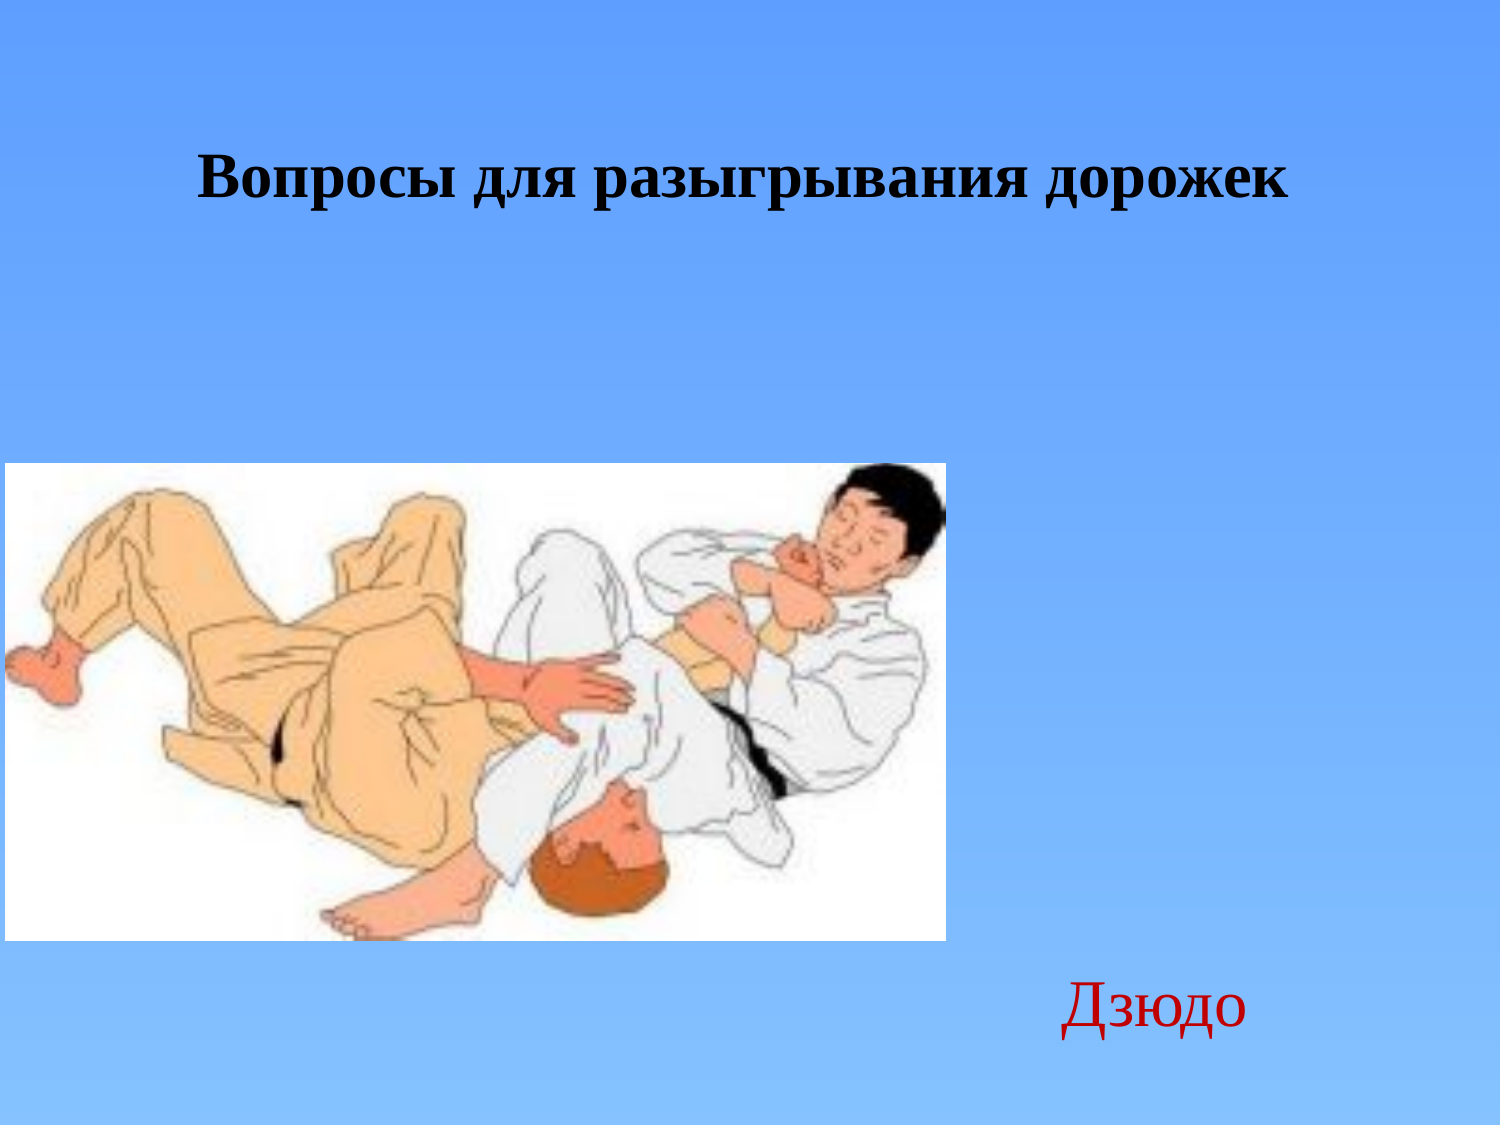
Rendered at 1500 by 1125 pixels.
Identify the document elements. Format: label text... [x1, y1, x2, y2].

picture [5, 463, 946, 941]
title Вопросы для разыгрывания дорожек [76, 125, 1427, 313]
text_box Дзюдо [1046, 952, 1264, 1047]
